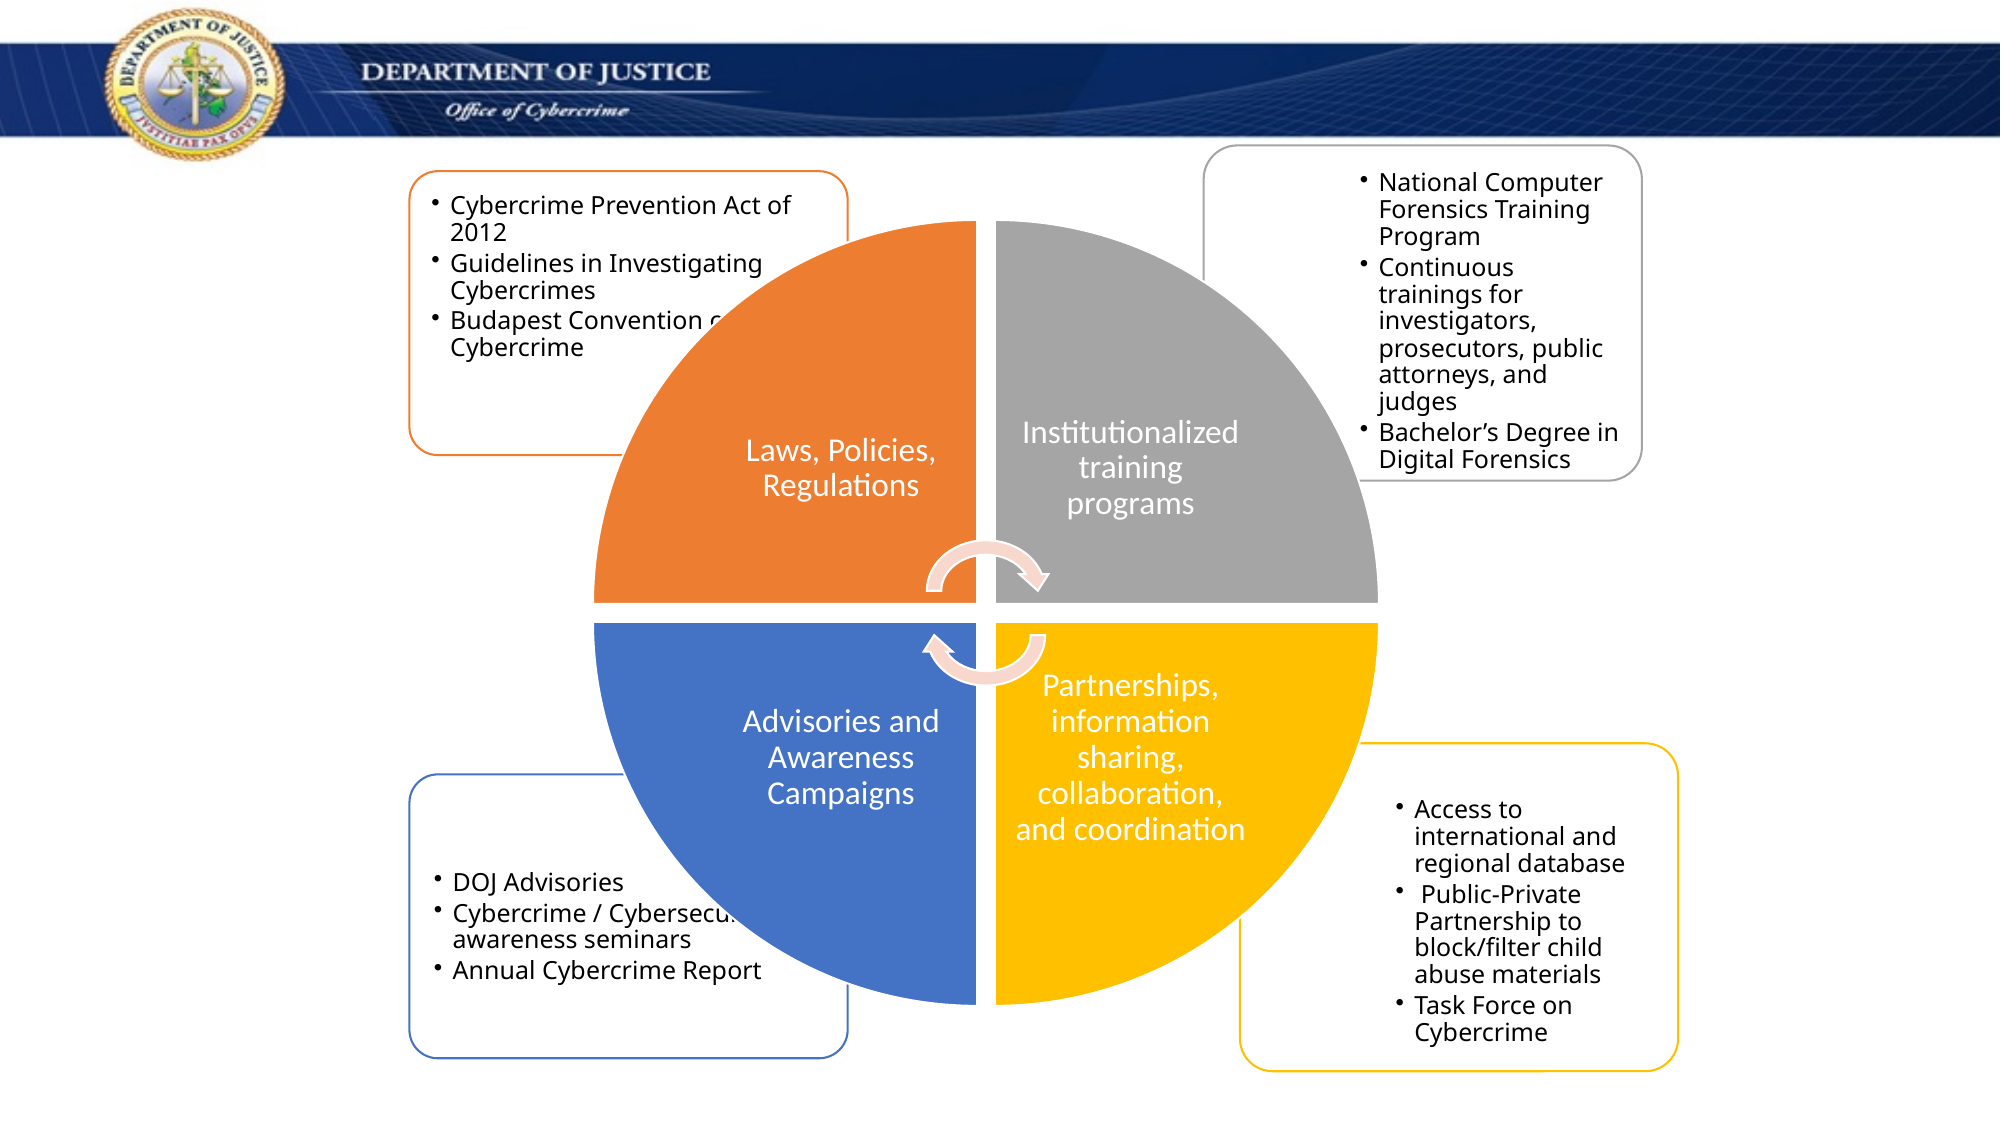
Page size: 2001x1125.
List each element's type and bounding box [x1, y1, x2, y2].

text_box [72, 168, 1900, 1058]
picture [0, 0, 2000, 169]
